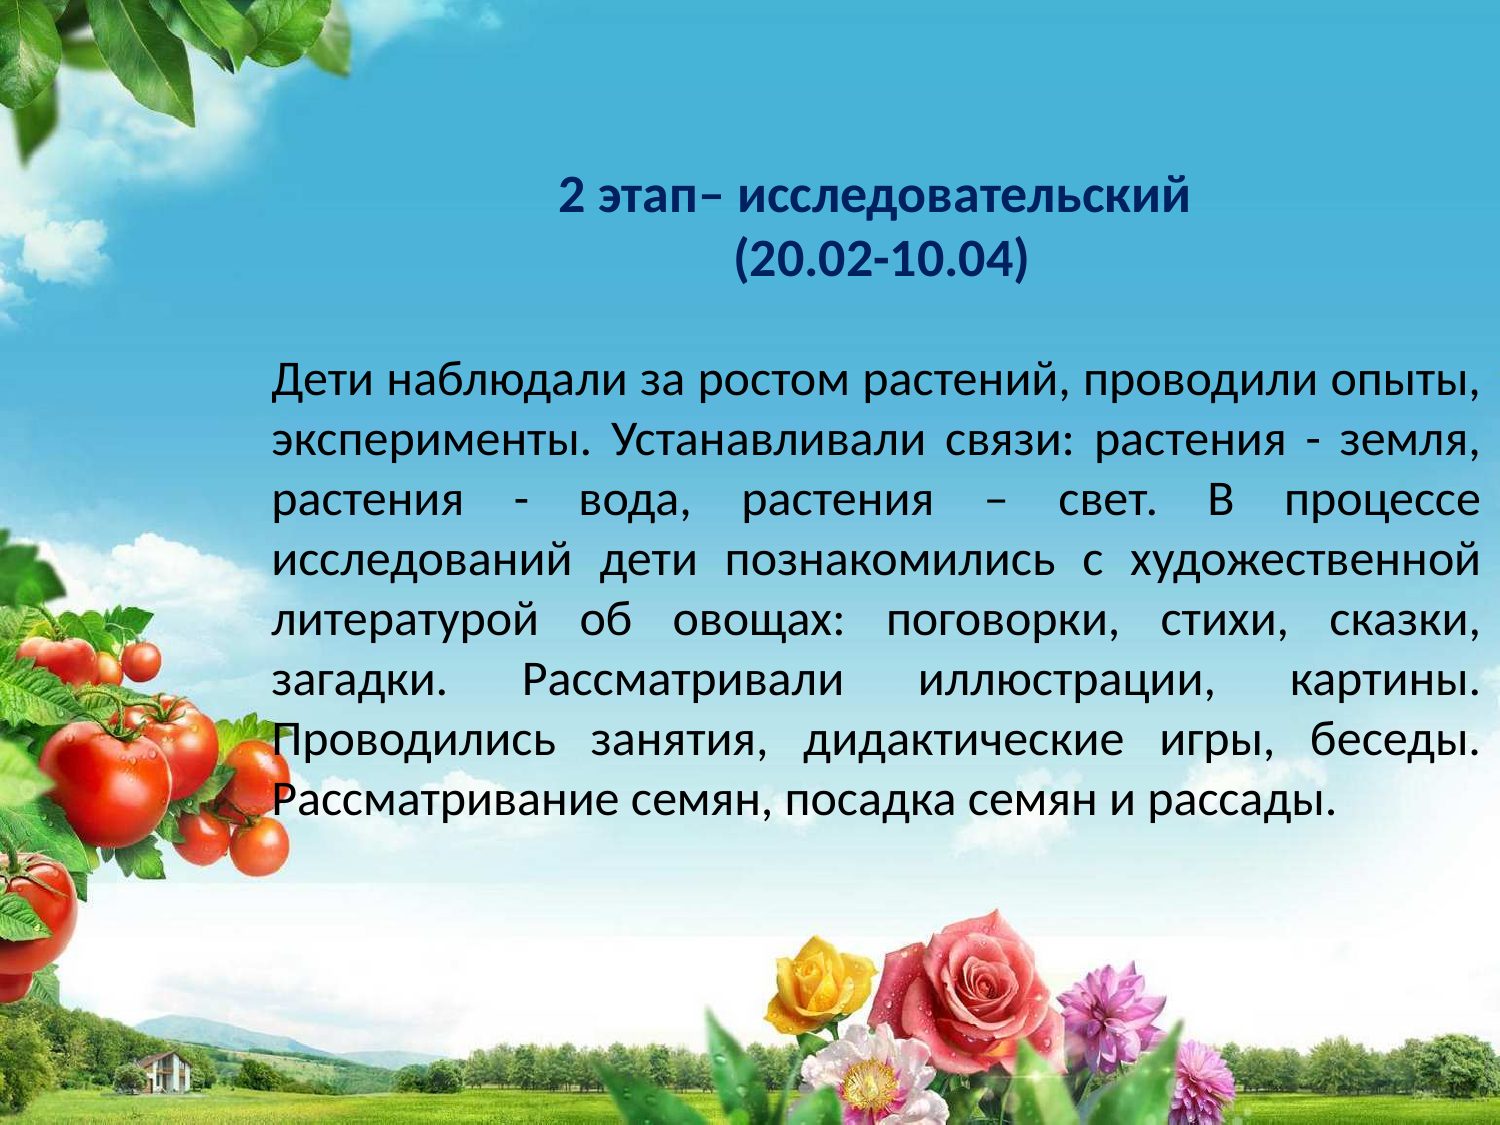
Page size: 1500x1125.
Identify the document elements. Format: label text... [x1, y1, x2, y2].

title 2 этап– исследовательский (20.02-10.04) [206, 149, 1500, 362]
list Дети наблюдали за ростом растений, проводили опыты, эксперименты. Устанавливали связи: растения - земля, растения - вода, растения – свет. В процессе исследований дети познакомились с художественной литературой об овощах: поговорки, стихи, сказки, загадки. Рассматривали иллюстрации, картины. Проводились занятия, дидактические игры, беседы. Рассматривание семян, посадка семян и рассады. [256, 338, 1497, 1022]
picture [0, 0, 1500, 1125]
